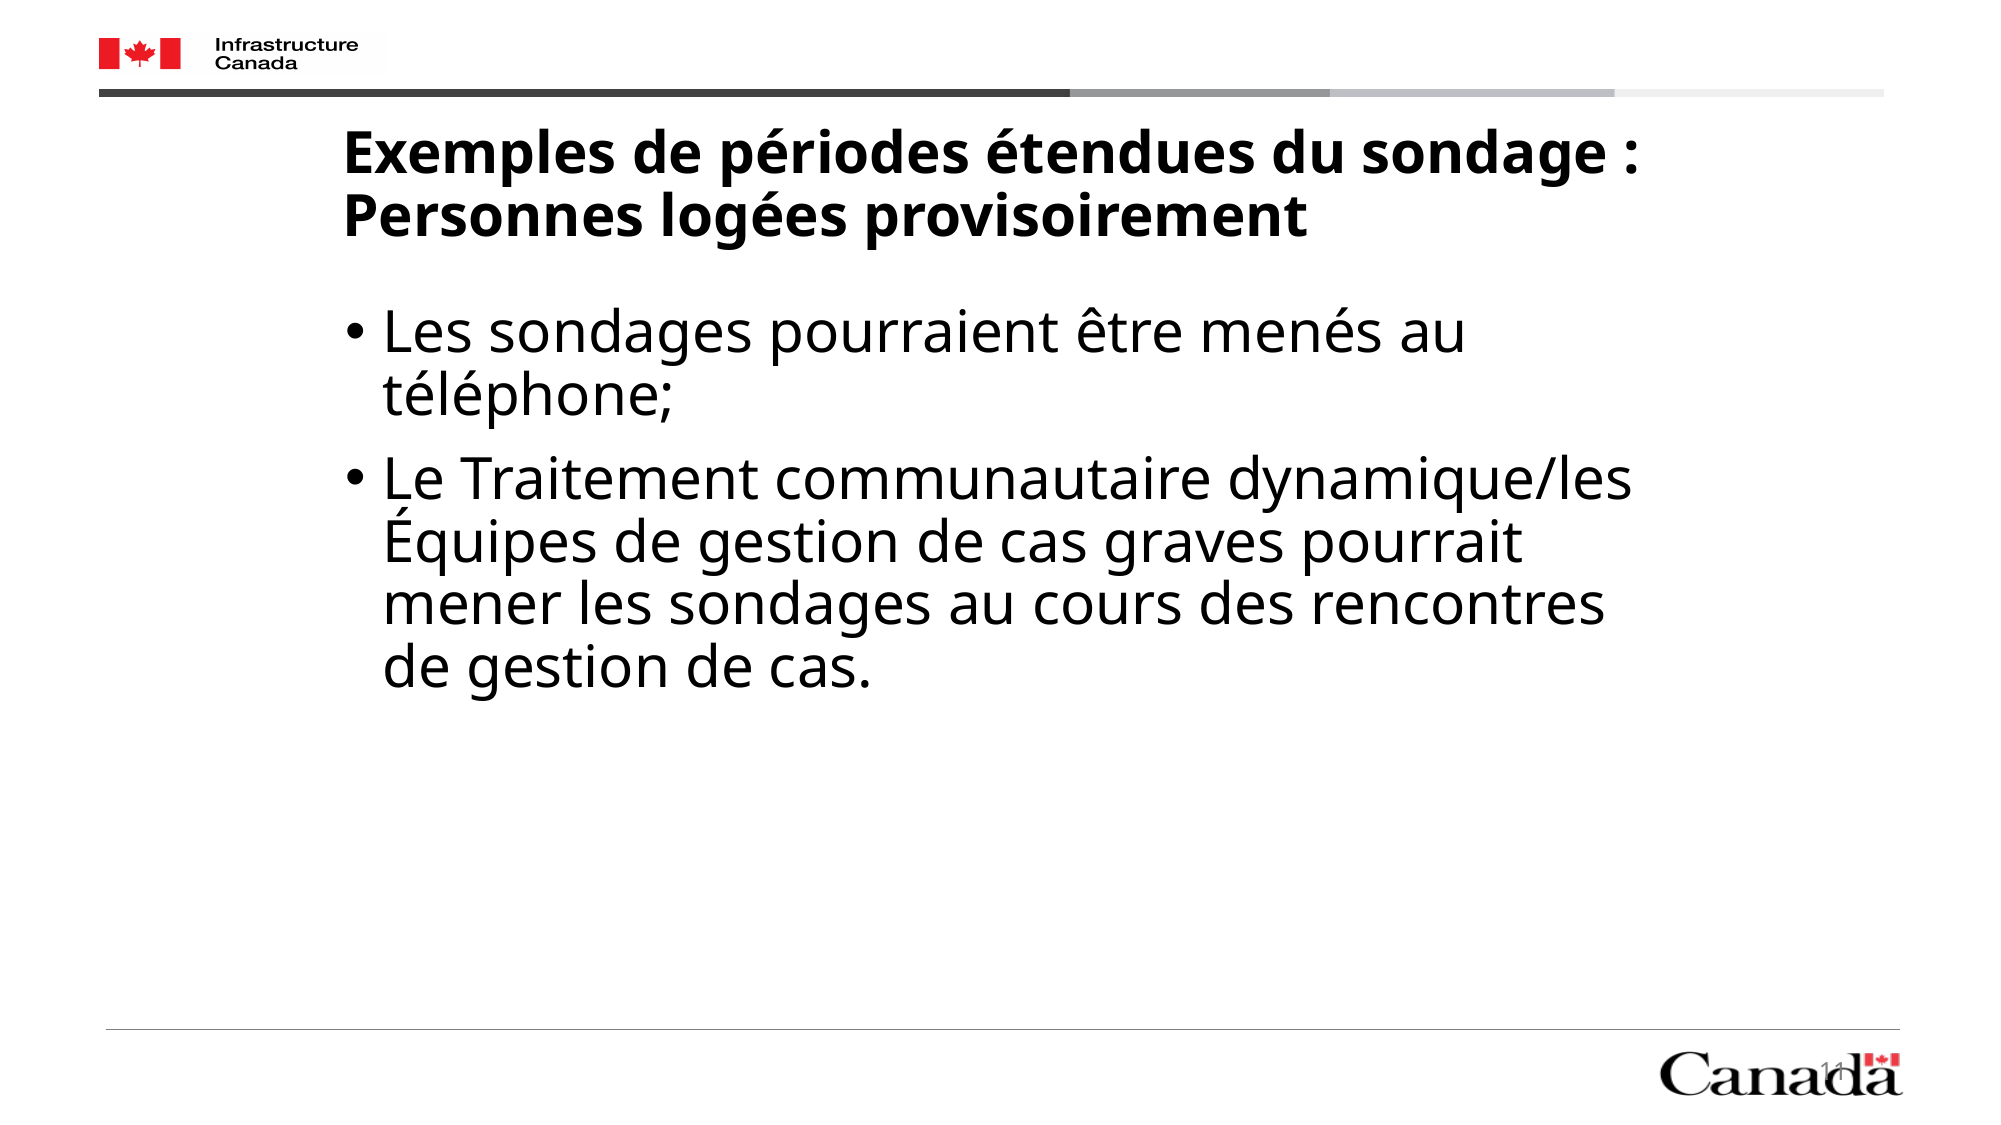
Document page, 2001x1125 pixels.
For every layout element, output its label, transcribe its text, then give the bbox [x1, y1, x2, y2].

picture [1645, 1040, 1908, 1102]
slide_number 11 [1412, 1042, 1863, 1103]
list Exemples de périodes étendues du sondage : Personnes logées provisoirement [326, 115, 1677, 266]
list Les sondages pourraient être menés au téléphone; Le Traitement communautaire dynamique/les Équipes de gestion de cas graves pourrait mener les sondages au cours des rencontres de gestion de cas. [329, 294, 1680, 991]
picture [99, 89, 1884, 97]
picture [99, 33, 386, 74]
